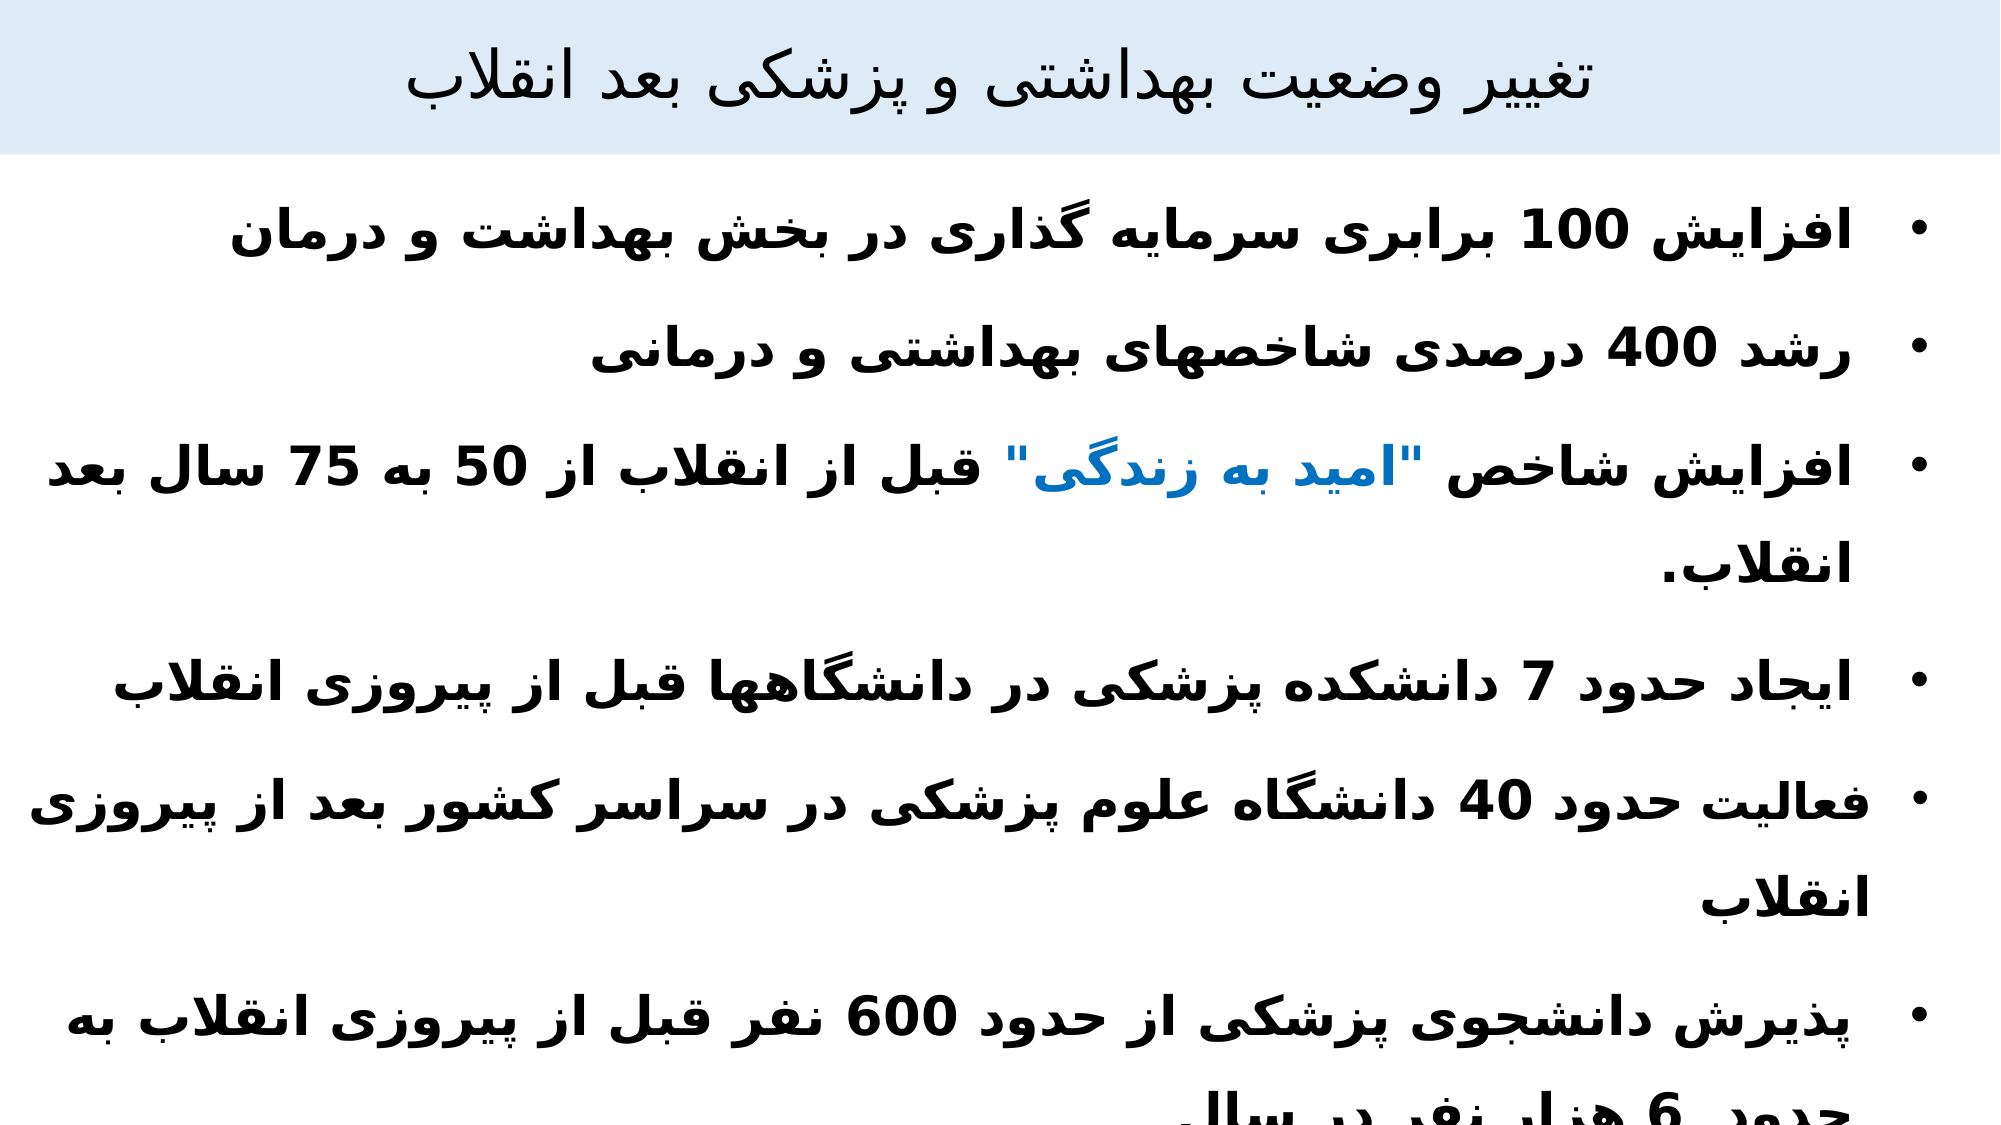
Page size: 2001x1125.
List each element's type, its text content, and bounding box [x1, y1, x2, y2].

list افزایش 100 برابری سرمایه گذاری در بخش بهداشت و درمان رشد 400 درصدی شاخصهای بهداشتی و درمانی افزایش شاخص "امید به زندگی" قبل از انقلاب از 50 به 75 سال بعد انقلاب. ایجاد حدود 7 دانشکده پزشکی در دانشگاهها قبل از پیروزی انقلاب فعالیت حدود 40 دانشگاه علوم پزشکی در سراسر کشور بعد از پیروزی انقلاب پذیرش دانشجوی پزشکی از حدود 600 نفر قبل از پیروزی انقلاب به حدود 6 هزار نفر در سال سال 57 ، تعداد کل پزشکان دارای کارت نظام پزشکی حدود 17 هزار نفر بعد انقلاب حدود 140 هزار پزشک در دانشگاههای علوم پزشکی [0, 154, 2000, 1125]
title تغییر وضعیت بهداشتی و پزشکی بعد انقلاب [0, 0, 2000, 154]
